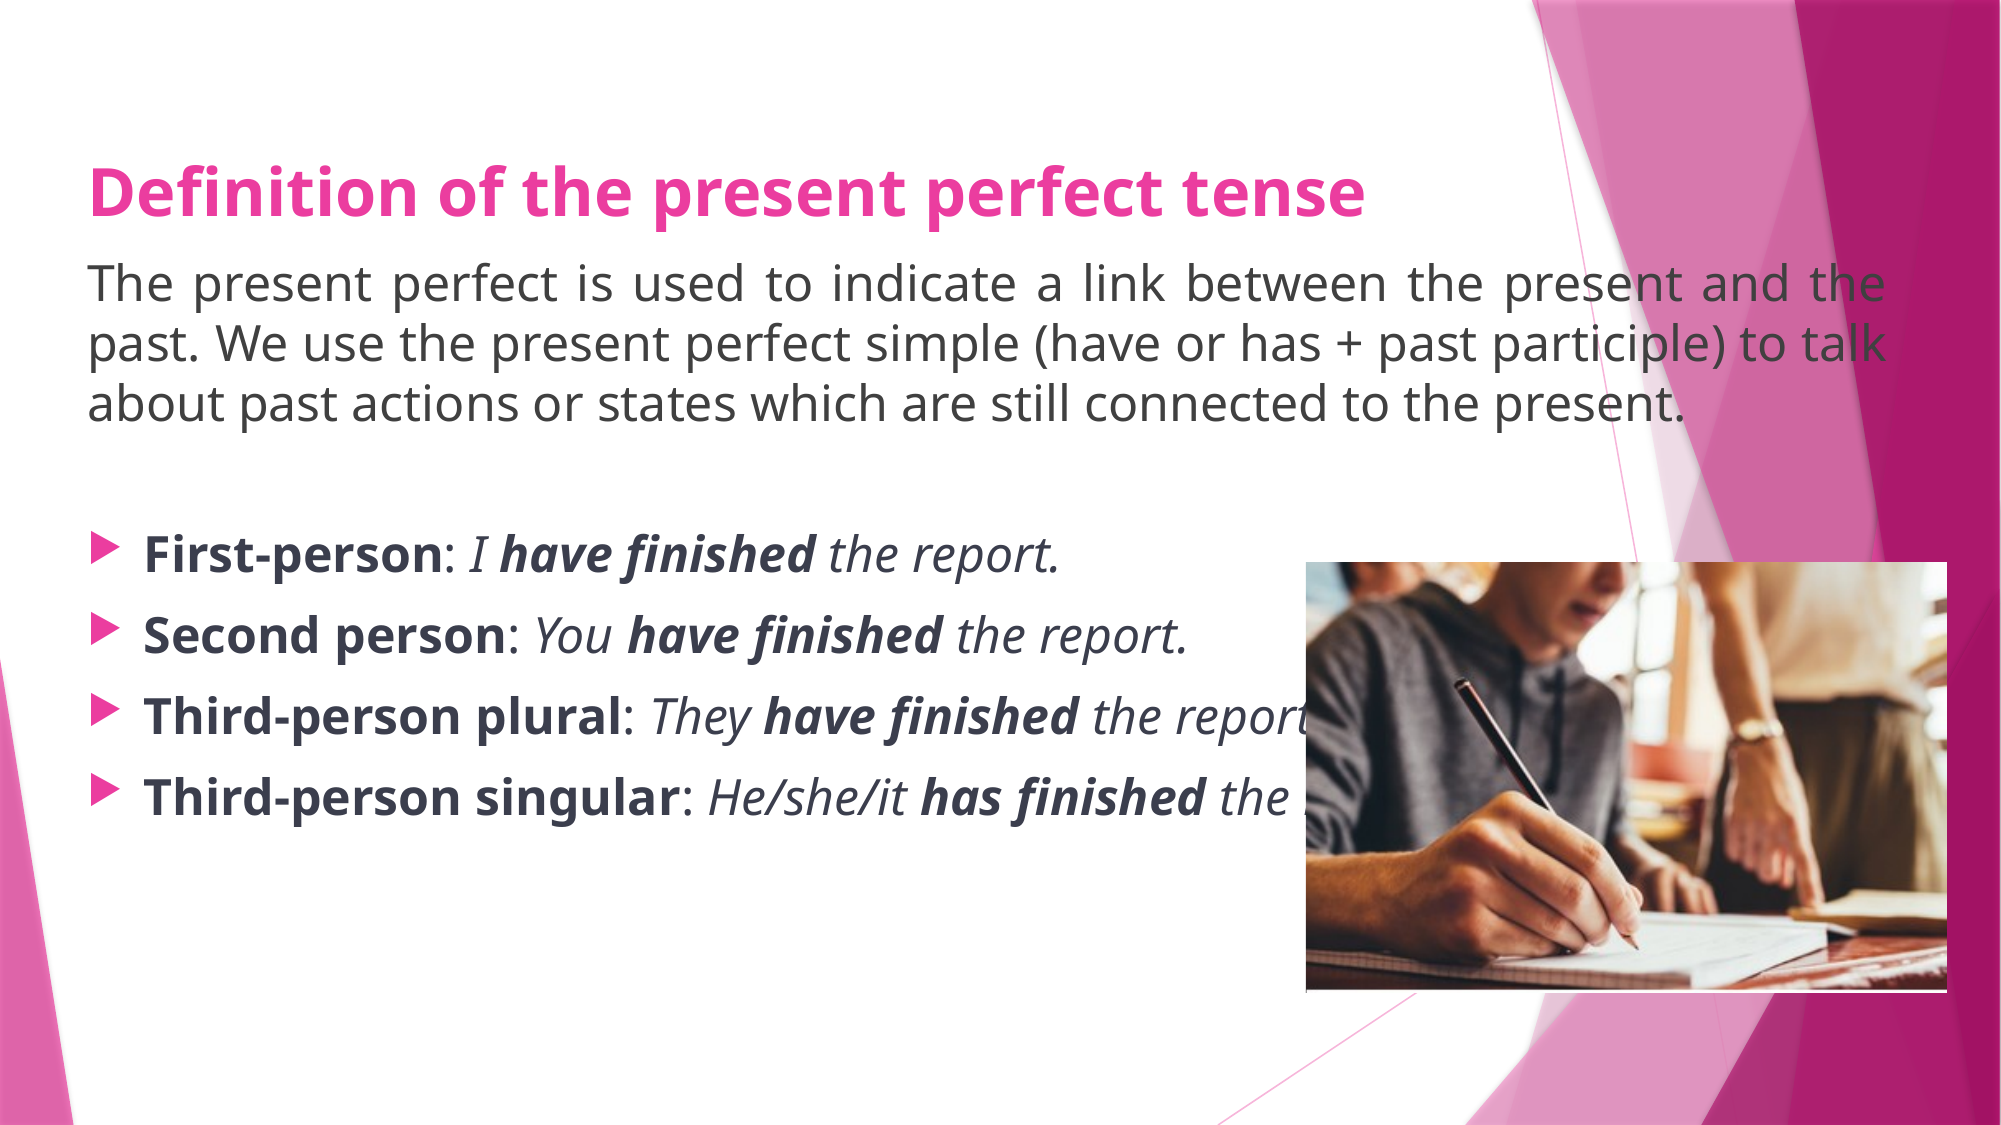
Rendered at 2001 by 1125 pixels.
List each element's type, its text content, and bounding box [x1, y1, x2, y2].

list Definition of the present perfect tense The present perfect is used to indicate a link between the present and the past. We use the present perfect simple (have or has + past participle) to talk about past actions or states which are still connected to the present. First-person: I have finished the report. Second person: You have finished the report. Third-person plural: They have finished the report. Third-person singular: He/she/it has finished the report. [72, 46, 1904, 1107]
picture [1305, 561, 1948, 994]
